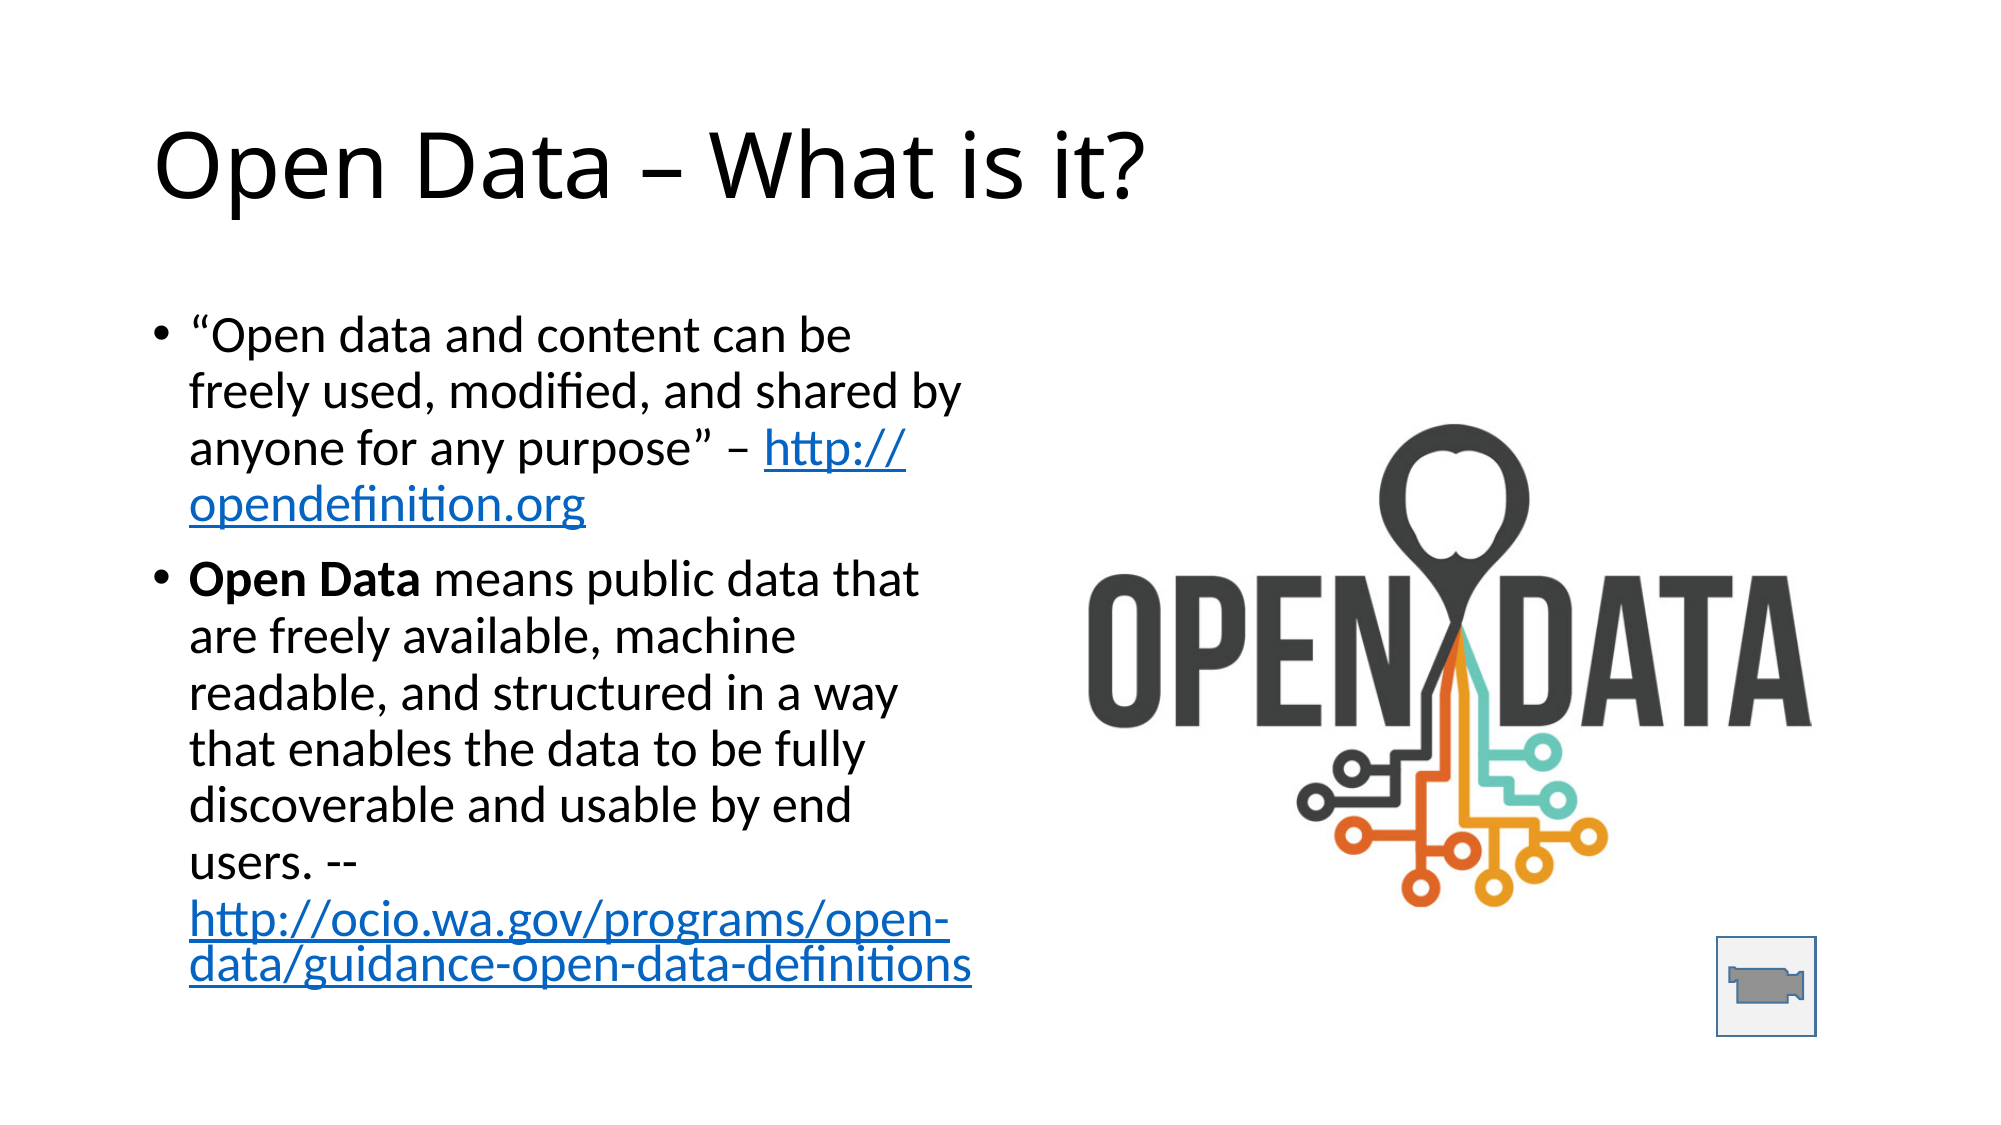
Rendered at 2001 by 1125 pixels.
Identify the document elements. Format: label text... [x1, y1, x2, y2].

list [1012, 375, 1863, 937]
text_box [1716, 937, 1817, 1037]
list “Open data and content can be freely used, modified, and shared by anyone for any purpose” – http://opendefinition.org Open Data means public data that are freely available, machine readable, and structured in a way that enables the data to be fully discoverable and usable by end users. -- http://ocio.wa.gov/programs/open-data/guidance-open-data-definitions [137, 299, 988, 1014]
title Open Data – What is it? [137, 59, 1863, 278]
